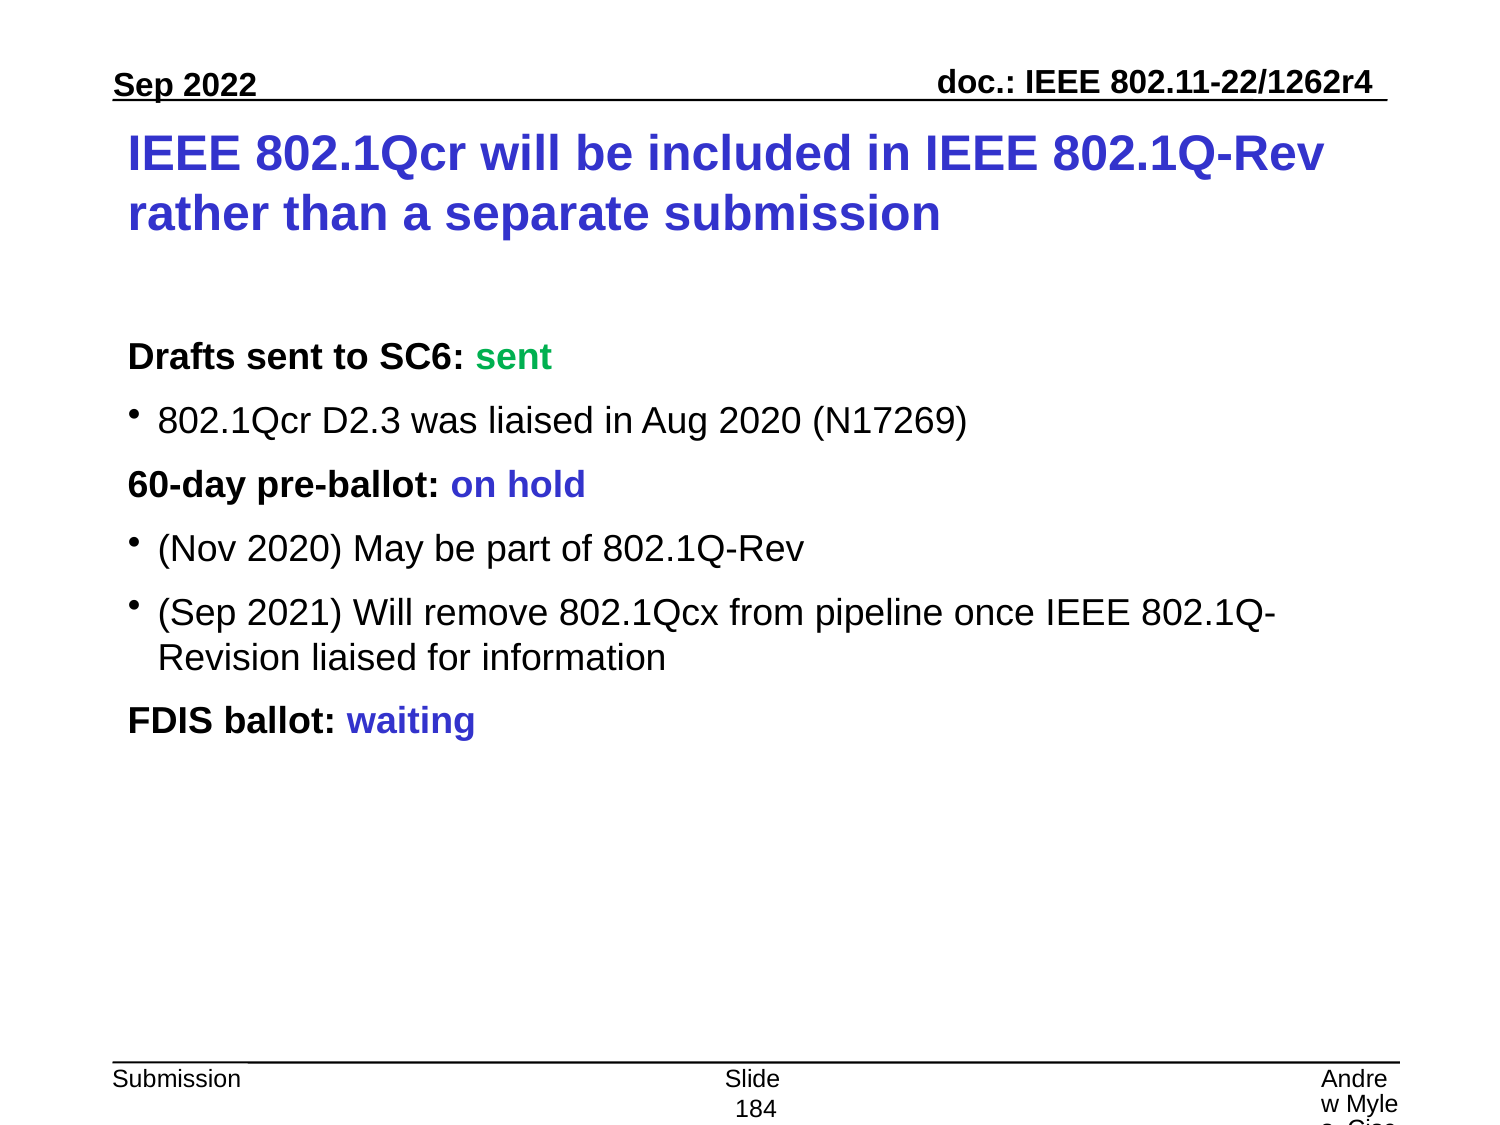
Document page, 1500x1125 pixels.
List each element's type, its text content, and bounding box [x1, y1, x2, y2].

title IEEE 802.1Qcr will be included in IEEE 802.1Q-Rev rather than a separate submission [112, 112, 1388, 288]
list Drafts sent to SC6: sent 802.1Qcr D2.3 was liaised in Aug 2020 (N17269) 60-day pre-ballot: on hold (Nov 2020) May be part of 802.1Q-Rev (Sep 2021) Will remove 802.1Qcx from pipeline once IEEE 802.1Q-Revision liaised for information FDIS ballot: waiting [112, 324, 1388, 1000]
footer Andrew Myles, Cisco [1320, 1061, 1402, 1093]
slide_number Slide 184 [709, 1061, 803, 1093]
